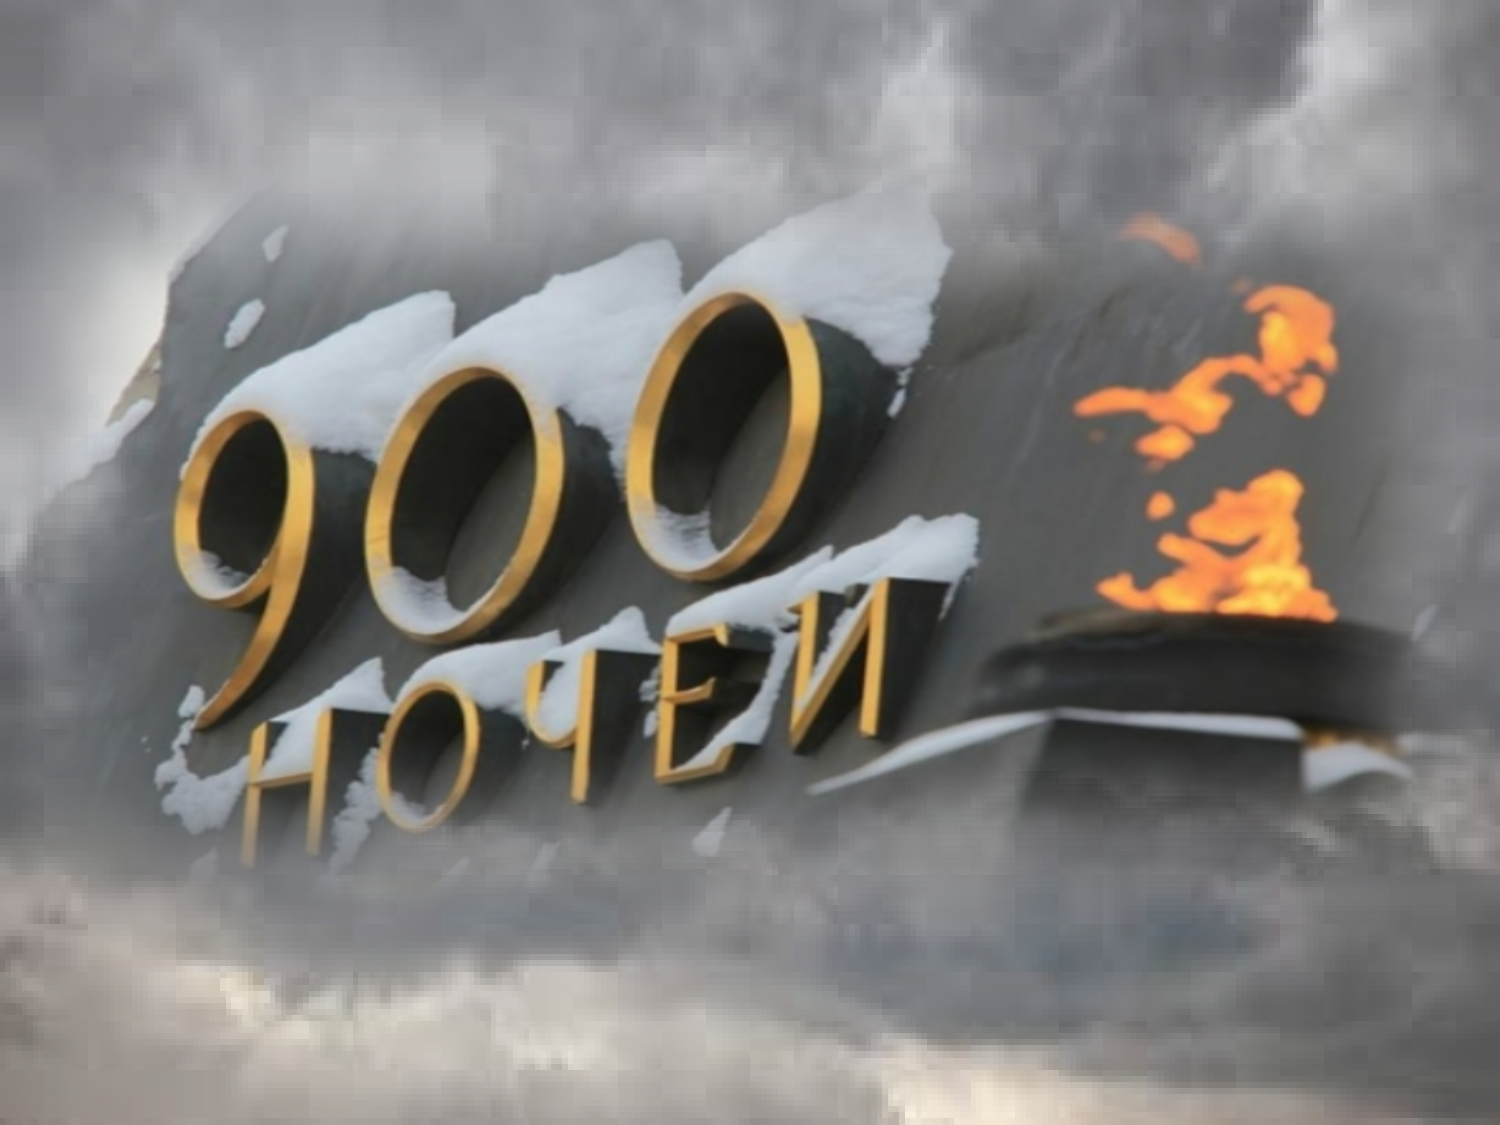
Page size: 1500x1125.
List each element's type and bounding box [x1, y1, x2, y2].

picture [0, 148, 1500, 919]
